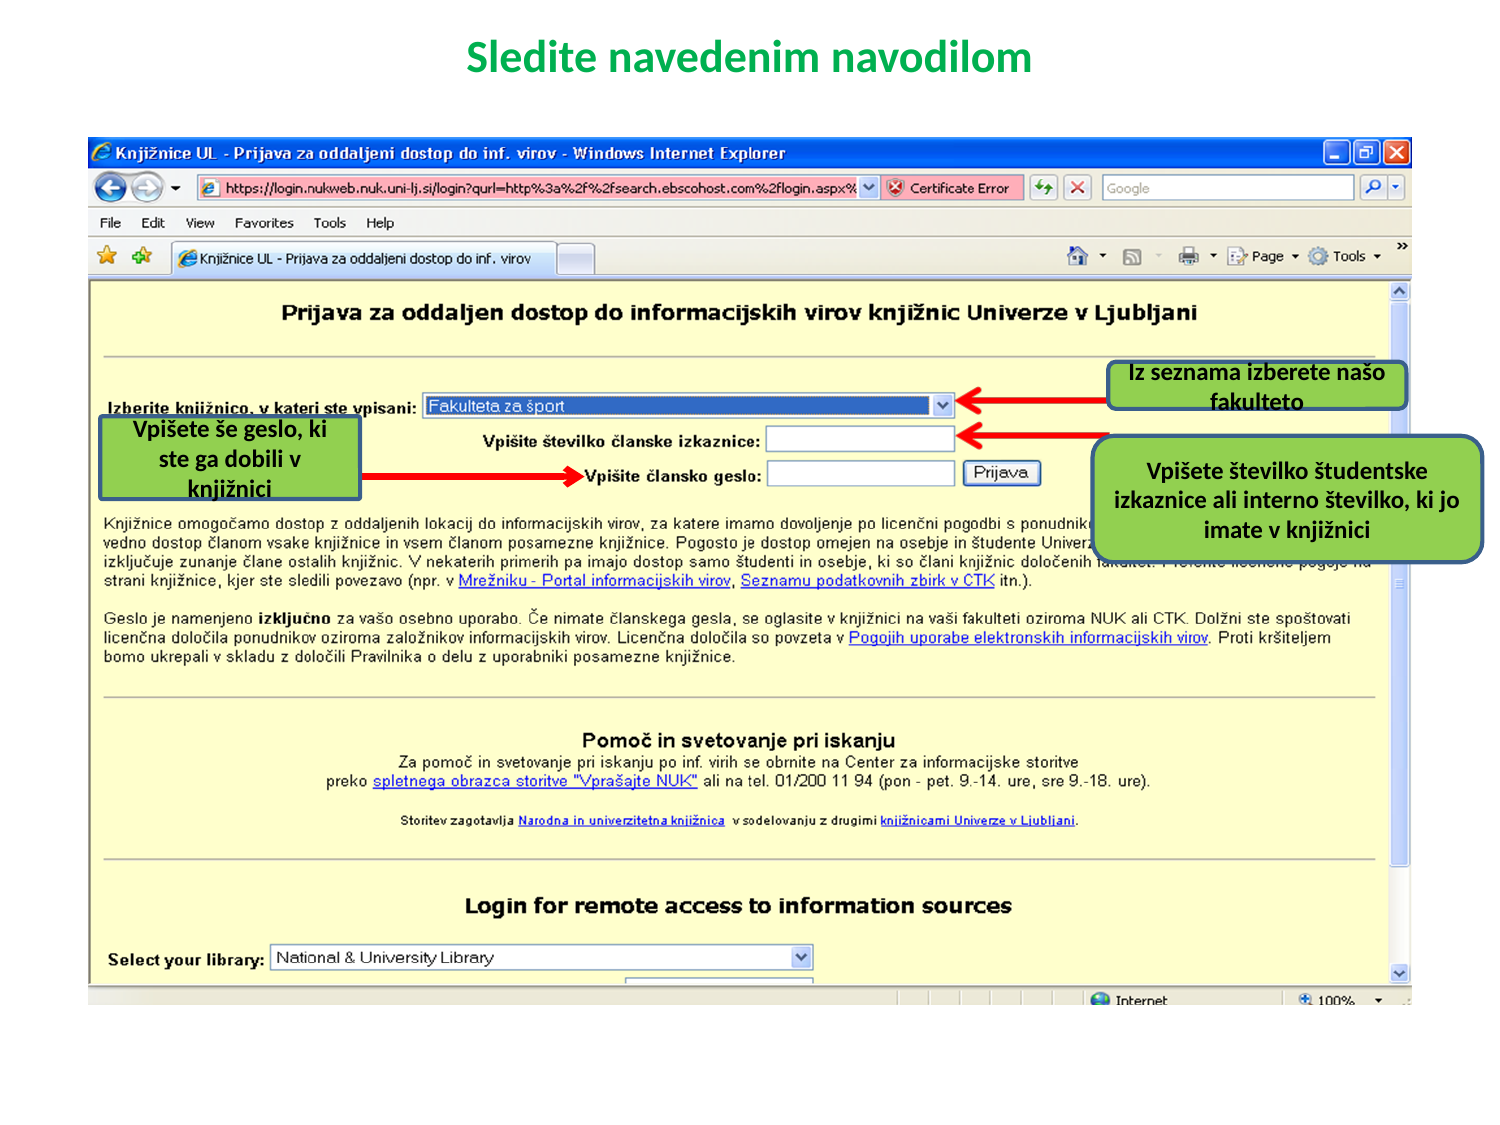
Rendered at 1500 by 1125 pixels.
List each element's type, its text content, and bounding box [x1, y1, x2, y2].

title Sledite navedenim navodilom [75, 19, 1425, 90]
text_box Vpišete številko študentske izkaznice ali interno številko, ki jo imate v knjižnici [1416, 433, 1485, 565]
picture [926, 373, 1110, 464]
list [88, 136, 1412, 1006]
